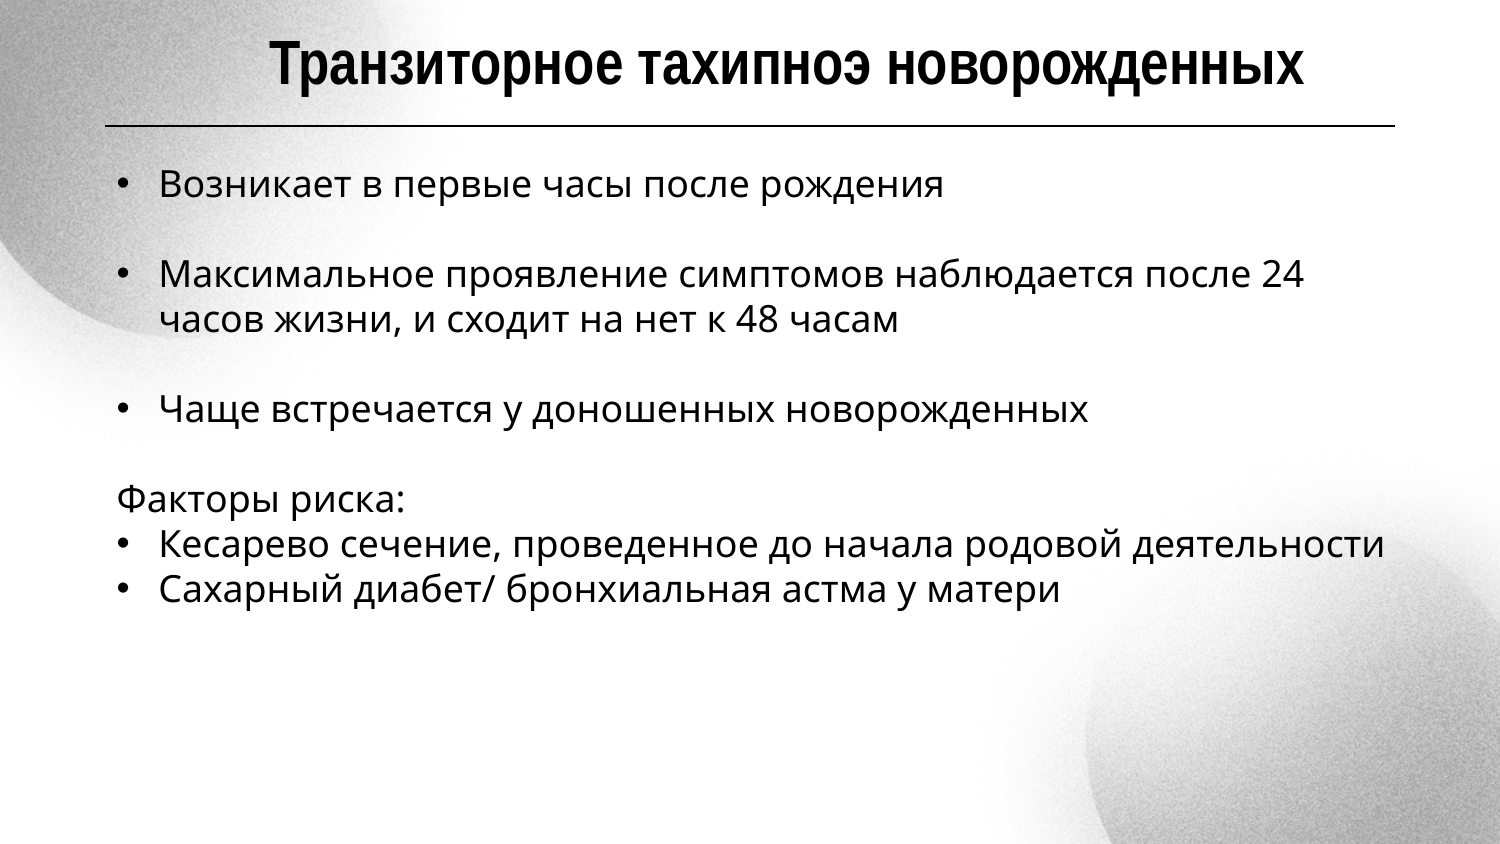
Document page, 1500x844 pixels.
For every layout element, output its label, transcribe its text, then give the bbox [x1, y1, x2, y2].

text_box Транзиторное тахипноэ новорожденных [246, 16, 1329, 103]
text_box Возникает в первые часы после рождения Максимальное проявление симптомов наблюдается после 24 часов жизни, и сходит на нет к 48 часам Чаще встречается у доношенных новорожденных Факторы риска: Кесарево сечение, проведенное до начала родовой деятельности Сахарный диабет/ бронхиальная астма у матери [105, 154, 1423, 666]
picture [0, 0, 477, 456]
picture [967, 445, 1500, 844]
